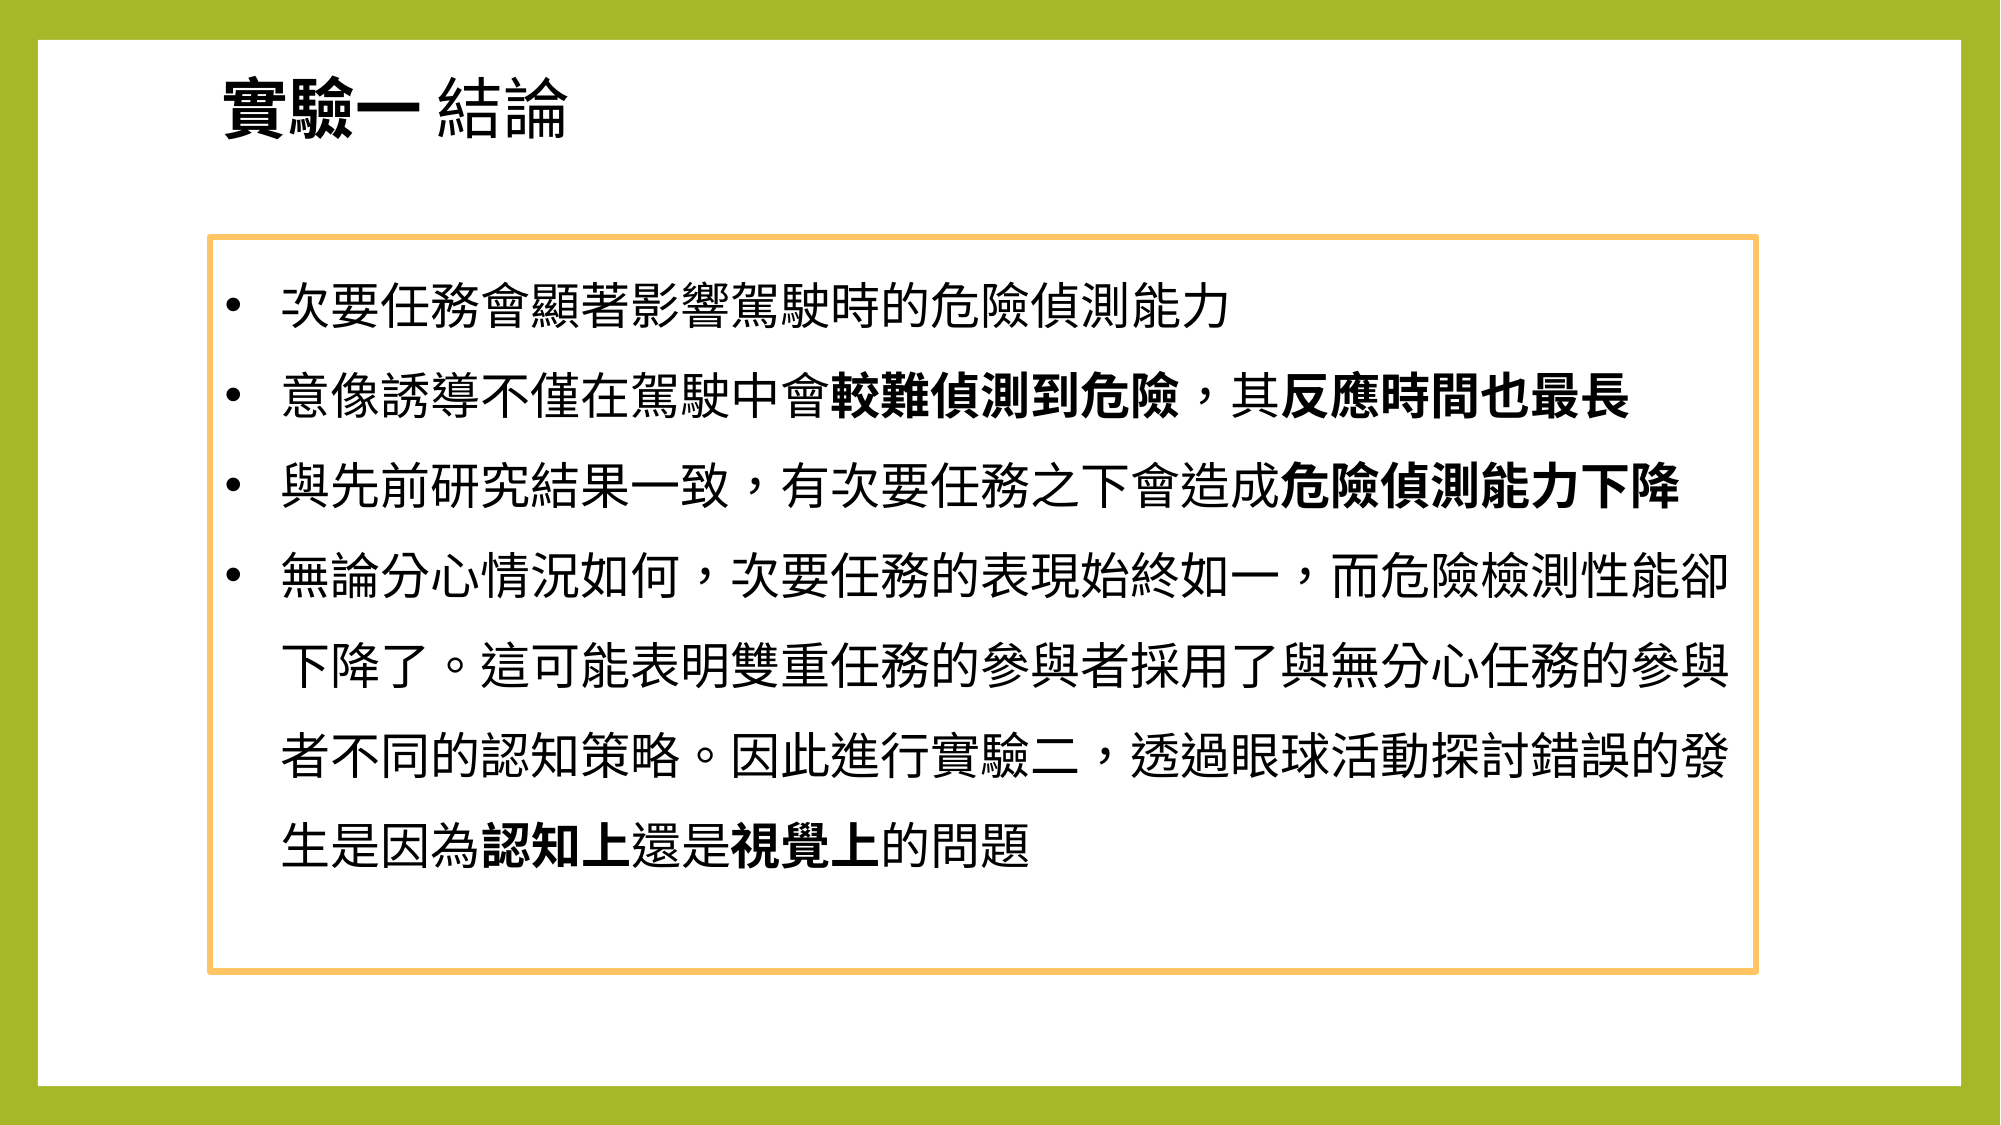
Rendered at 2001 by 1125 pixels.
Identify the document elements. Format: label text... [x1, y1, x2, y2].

text_box 實驗一 結論 [205, 53, 953, 161]
text_box 次要任務會顯著影響駕駛時的危險偵測能力 意像誘導不僅在駕駛中會較難偵測到危險，其反應時間也最長 與先前研究結果一致，有次要任務之下會造成危險偵測能力下降 無論分心情況如何，次要任務的表現始終如一，而危險檢測性能卻下降了。這可能表明雙重任務的參與者採用了與無分心任務的參與者不同的認知策略。因此進行實驗二，透過眼球活動探討錯誤的發生是因為認知上還是視覺上的問題 [209, 236, 1756, 972]
